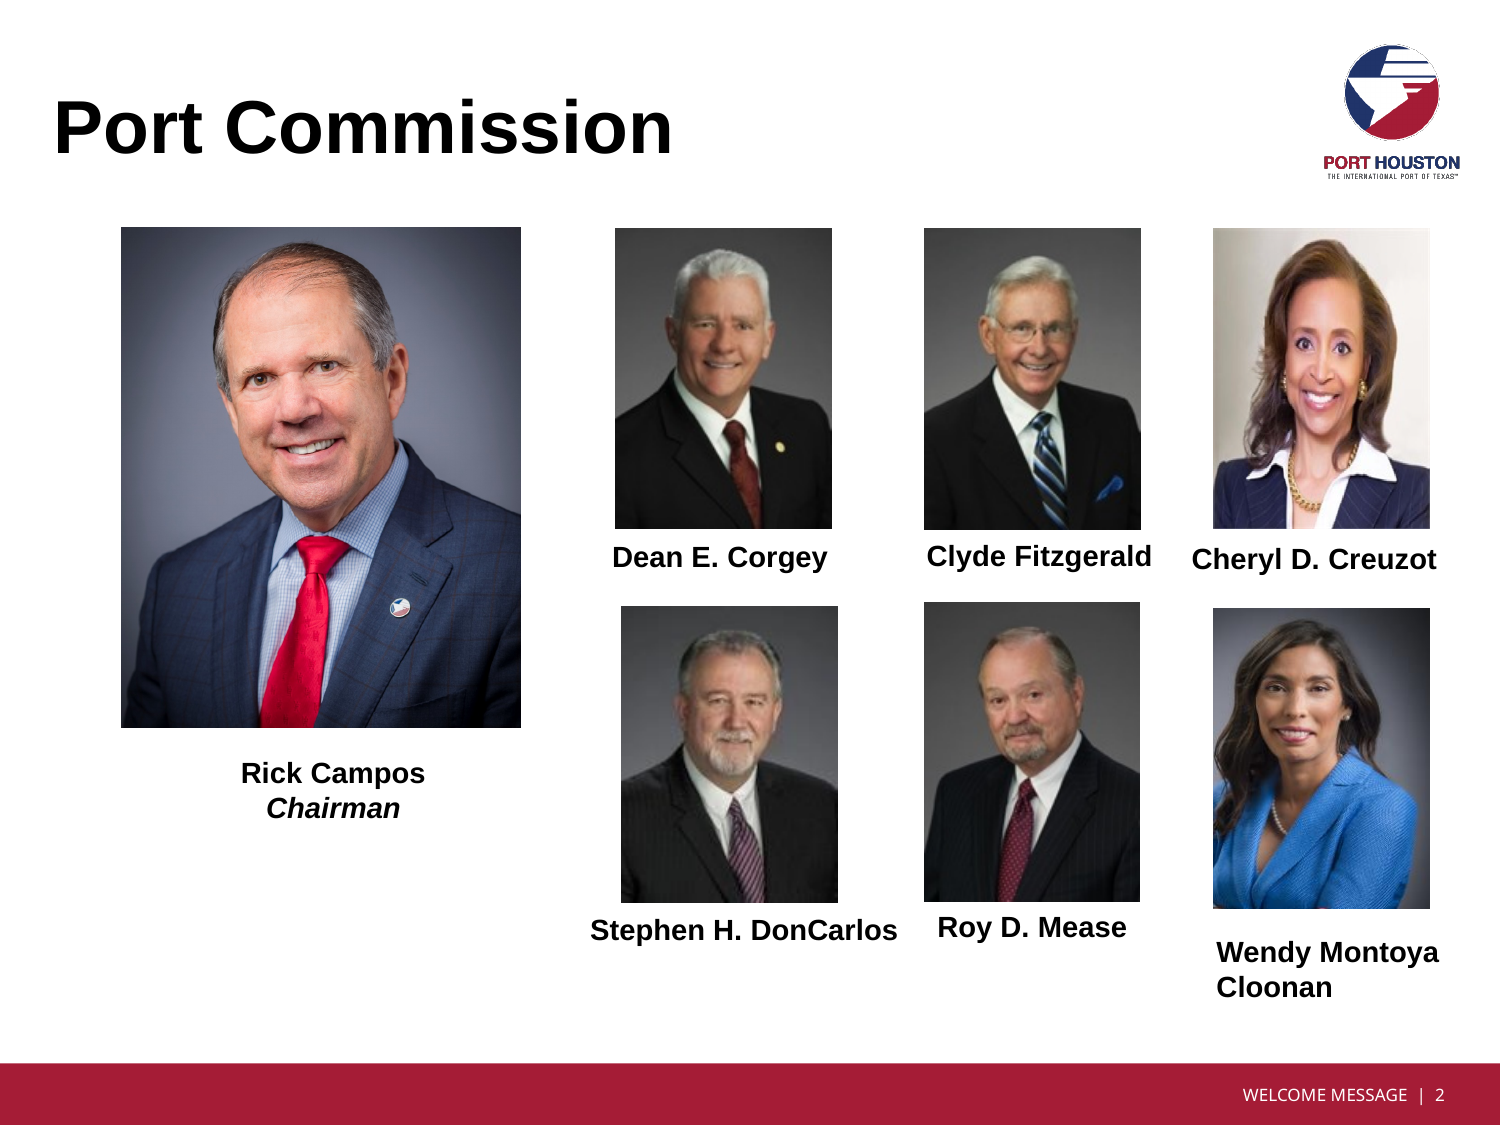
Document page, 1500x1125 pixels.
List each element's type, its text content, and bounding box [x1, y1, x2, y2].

text_box Wendy Montoya Cloonan [1201, 926, 1500, 1011]
text_box Port Commission [38, 70, 1055, 176]
picture [1213, 228, 1430, 529]
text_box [589, 606, 900, 948]
text_box Cheryl D. Creuzot [1183, 540, 1446, 576]
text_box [908, 228, 1171, 573]
text_box WELCOME MESSAGE | 2 [1168, 1077, 1460, 1113]
text_box [0, 1062, 1500, 1124]
picture [121, 227, 521, 728]
picture [1323, 44, 1460, 179]
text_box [924, 602, 1140, 944]
picture [1213, 608, 1430, 909]
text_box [580, 228, 860, 574]
text_box Rick Campos Chairman [133, 753, 534, 824]
